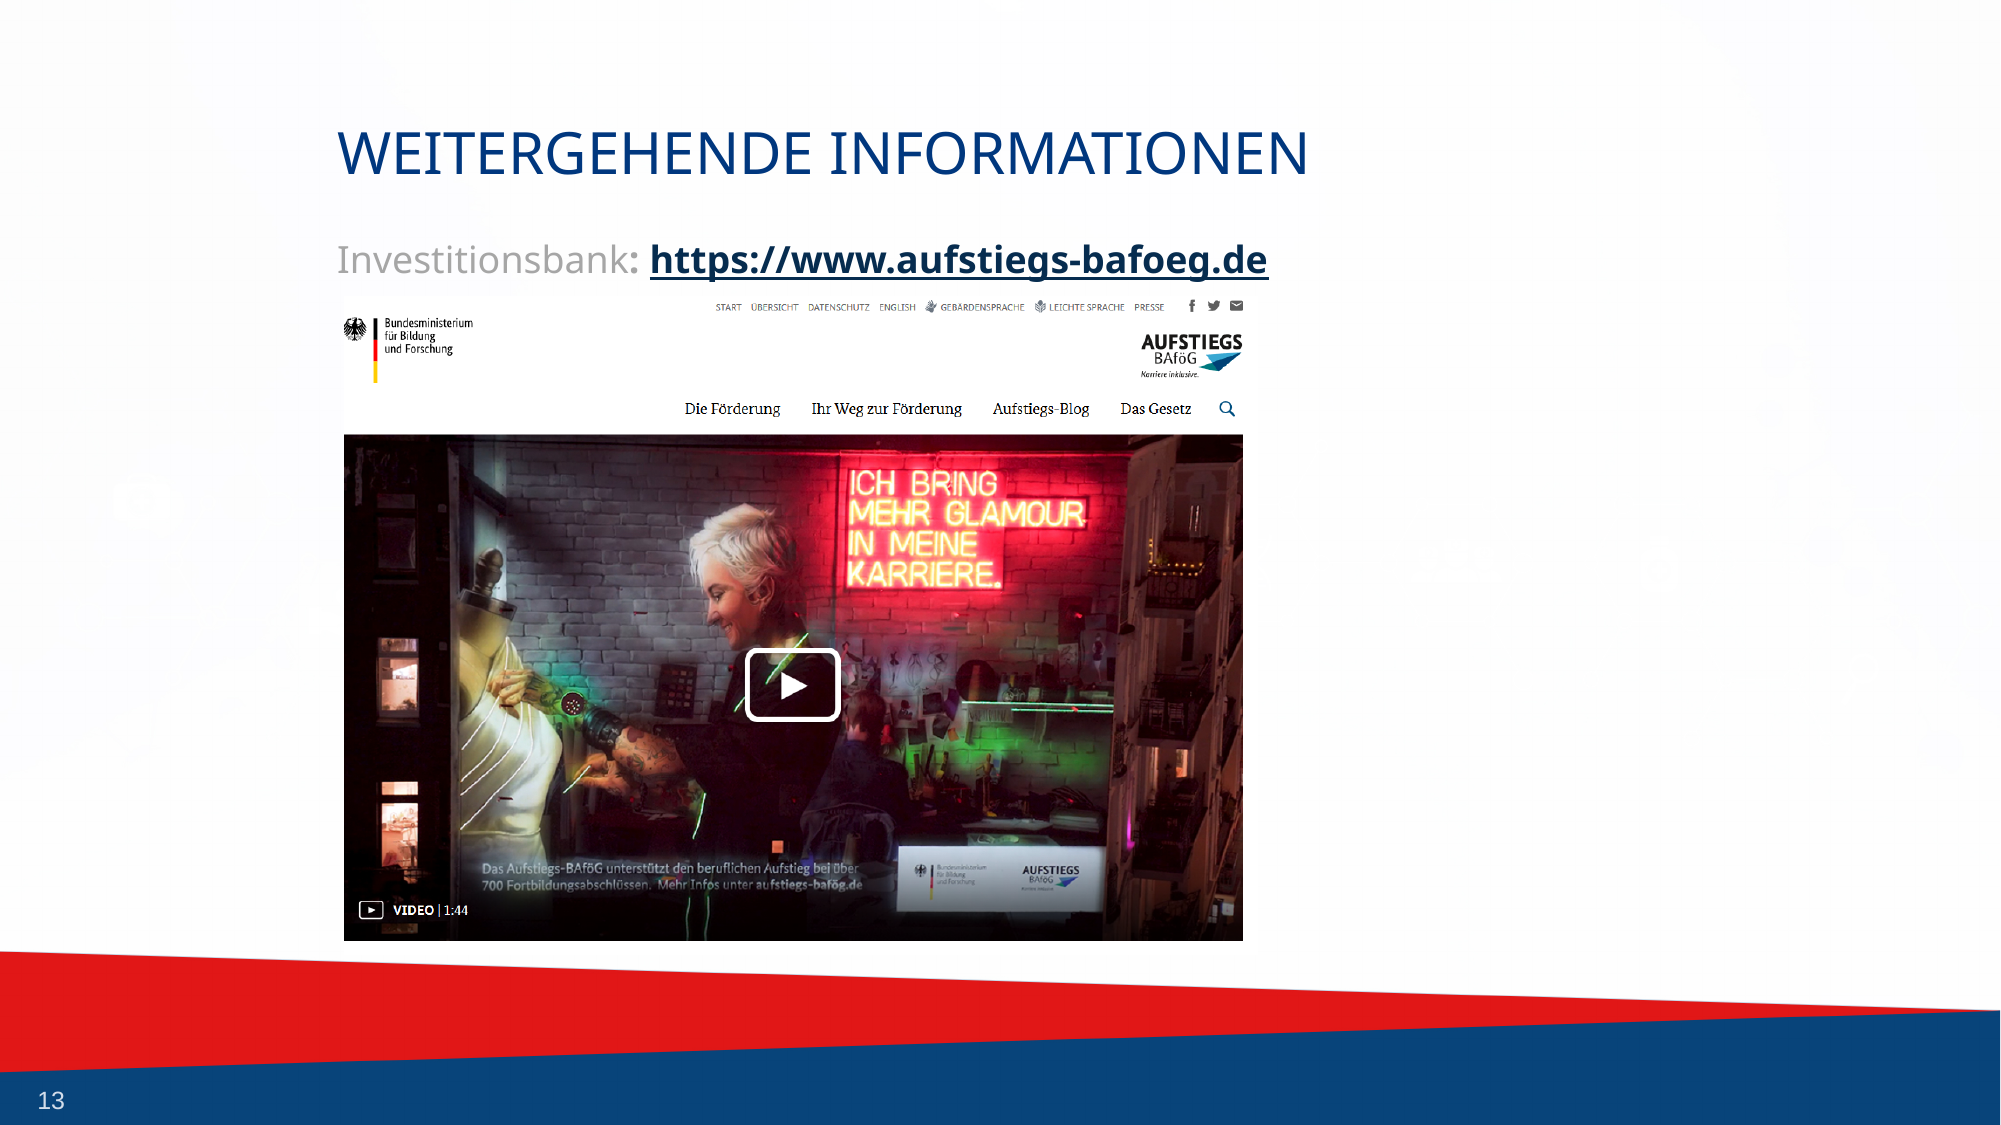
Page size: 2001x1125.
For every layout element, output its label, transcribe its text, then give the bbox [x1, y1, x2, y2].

title WEITERGEHENDE INFORMATIONEN [322, 113, 1597, 198]
subtitle Investitionsbank: https://www.aufstiegs-bafoeg.de [322, 229, 1597, 297]
picture [0, 0, 2001, 1125]
